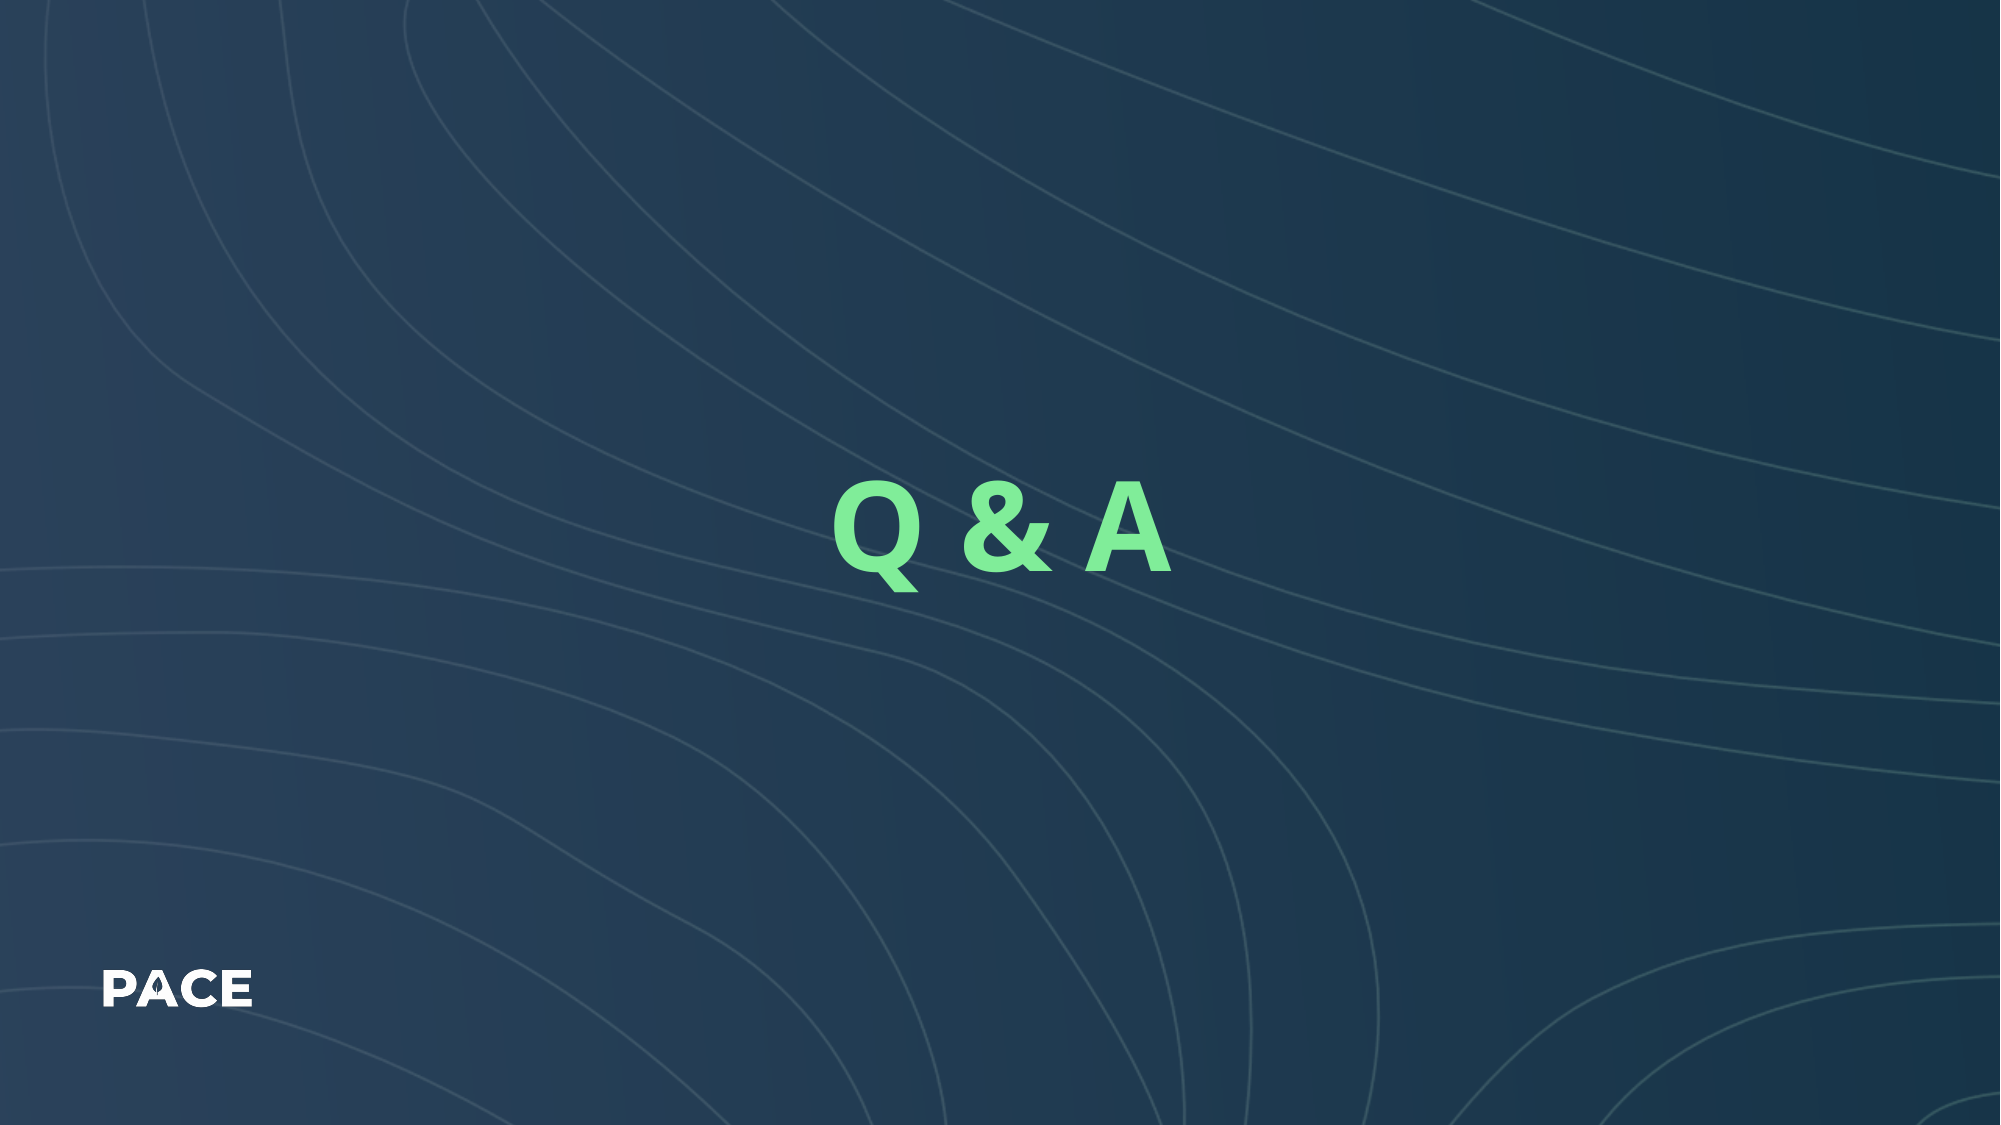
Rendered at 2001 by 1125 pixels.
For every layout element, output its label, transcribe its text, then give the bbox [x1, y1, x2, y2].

title Q & A [90, 439, 1910, 737]
picture [0, 0, 2000, 1125]
